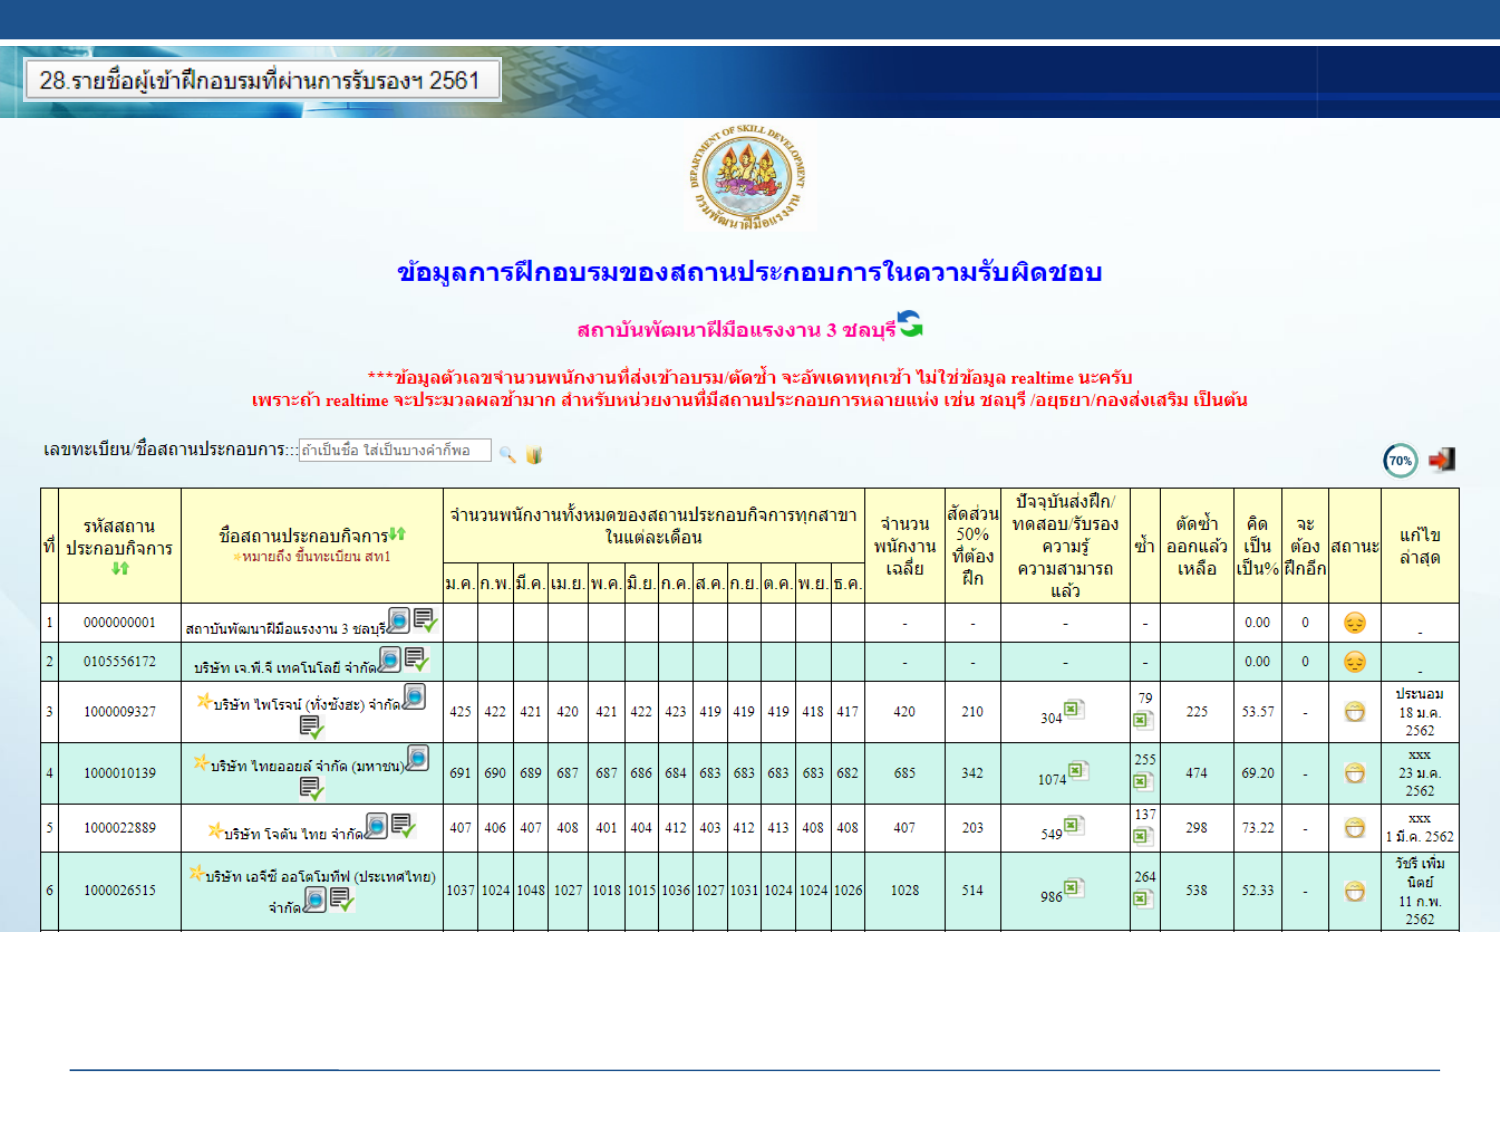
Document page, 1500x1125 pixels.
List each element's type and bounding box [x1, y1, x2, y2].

picture [0, 46, 1500, 932]
